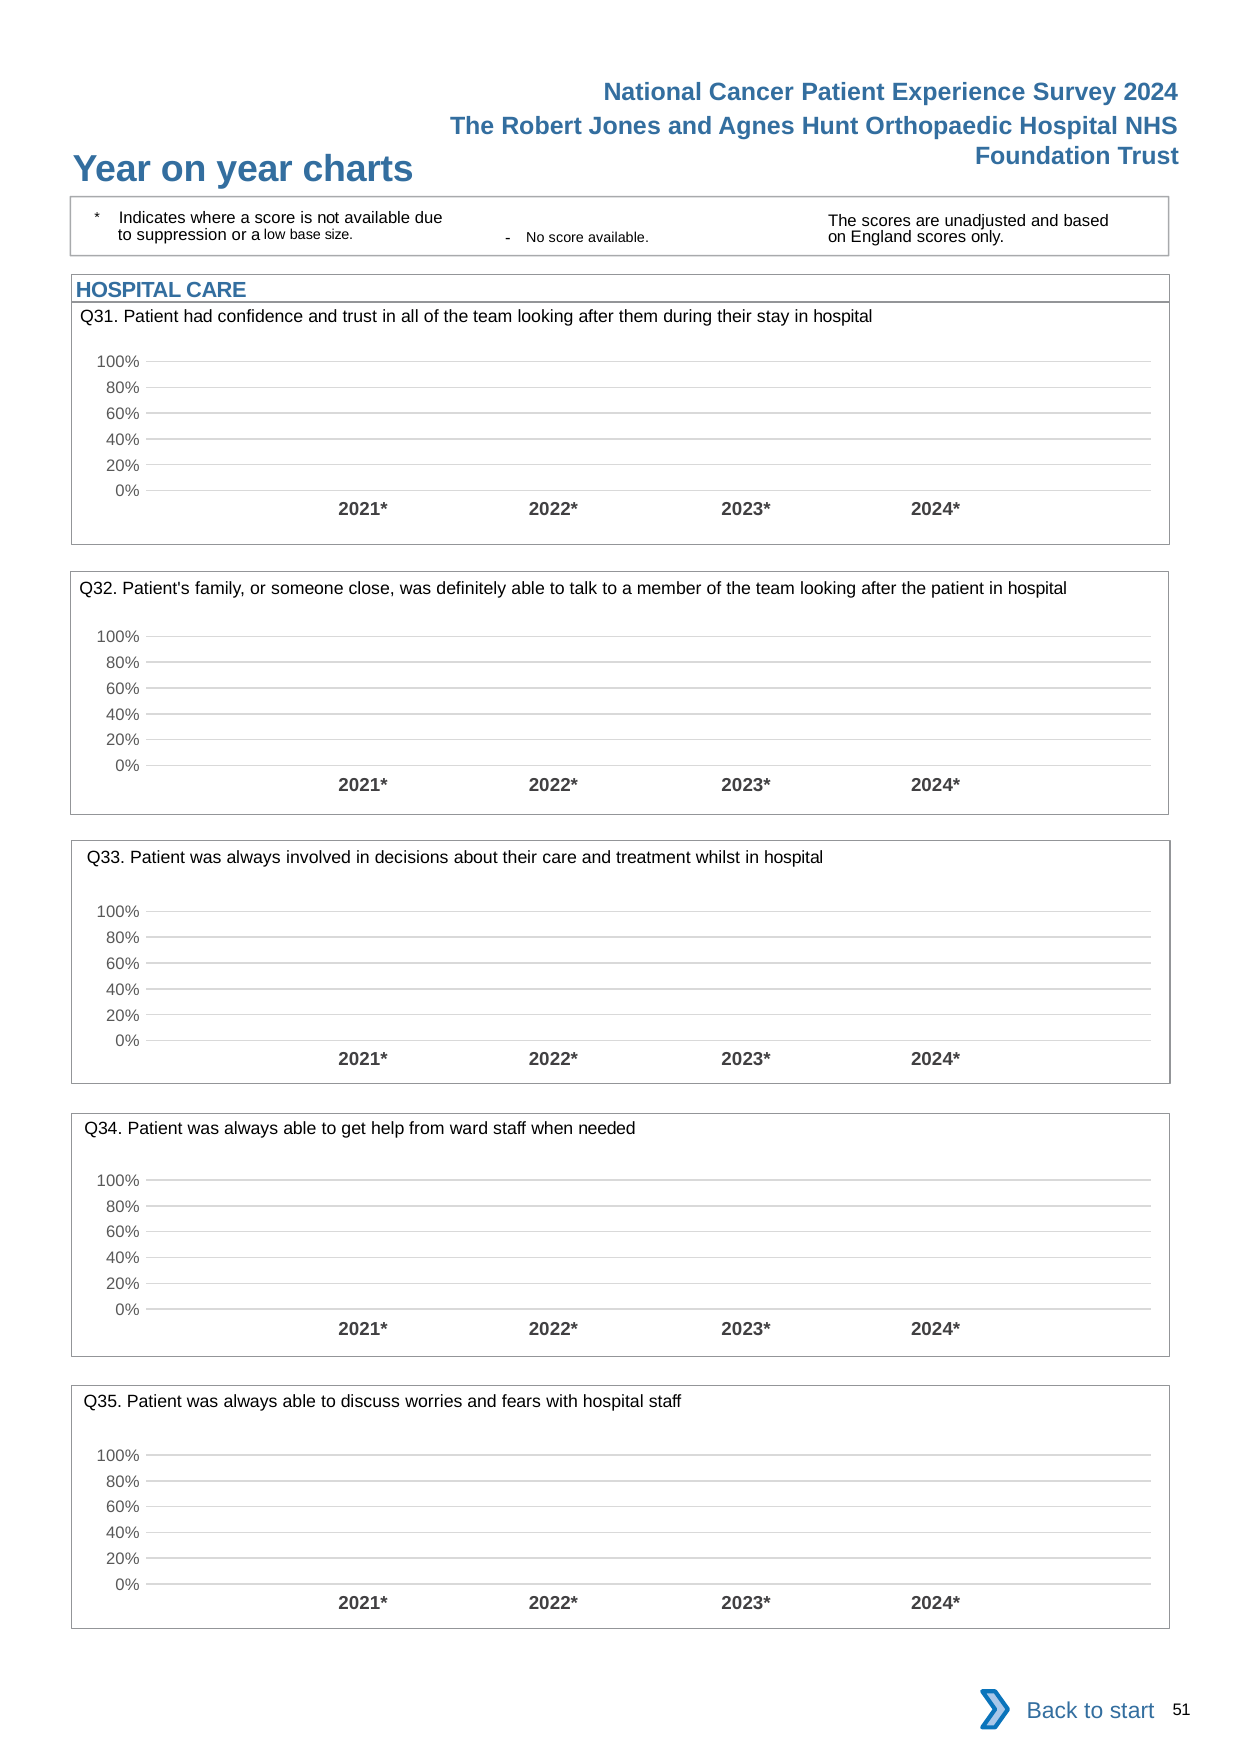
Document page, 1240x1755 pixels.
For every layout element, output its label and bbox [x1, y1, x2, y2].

chart [58, 883, 1158, 1078]
text_box [332, 68, 1194, 177]
title [70, 257, 745, 300]
text_box [70, 831, 1172, 1085]
text_box [69, 1375, 1172, 1631]
chart [58, 1426, 1158, 1621]
title [70, 144, 745, 195]
chart [58, 1151, 1158, 1346]
text_box [70, 196, 1169, 256]
slide_number [1170, 1699, 1234, 1720]
chart [58, 608, 1158, 803]
chart [58, 333, 1158, 528]
text_box [68, 563, 1171, 817]
text_box [69, 1102, 1172, 1358]
text_box [69, 274, 1172, 547]
text_box [981, 1677, 1170, 1741]
